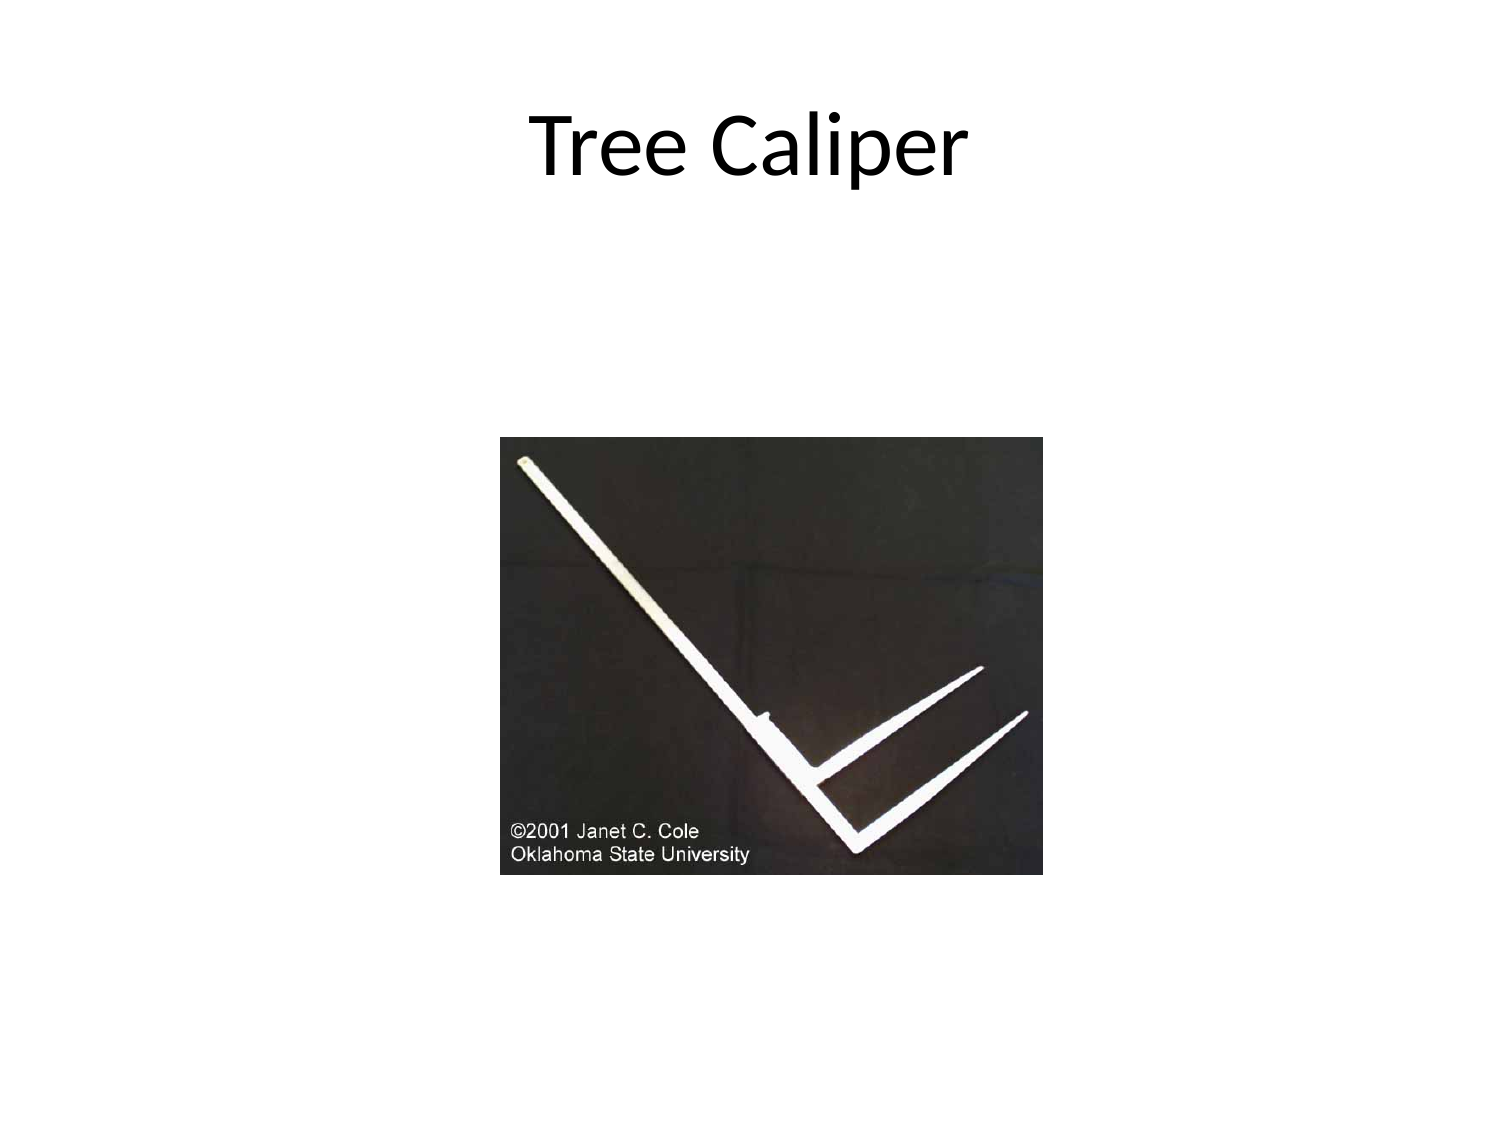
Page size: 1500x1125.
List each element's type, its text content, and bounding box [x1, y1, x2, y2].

title Tree Caliper [75, 45, 1425, 233]
picture [499, 437, 1043, 875]
